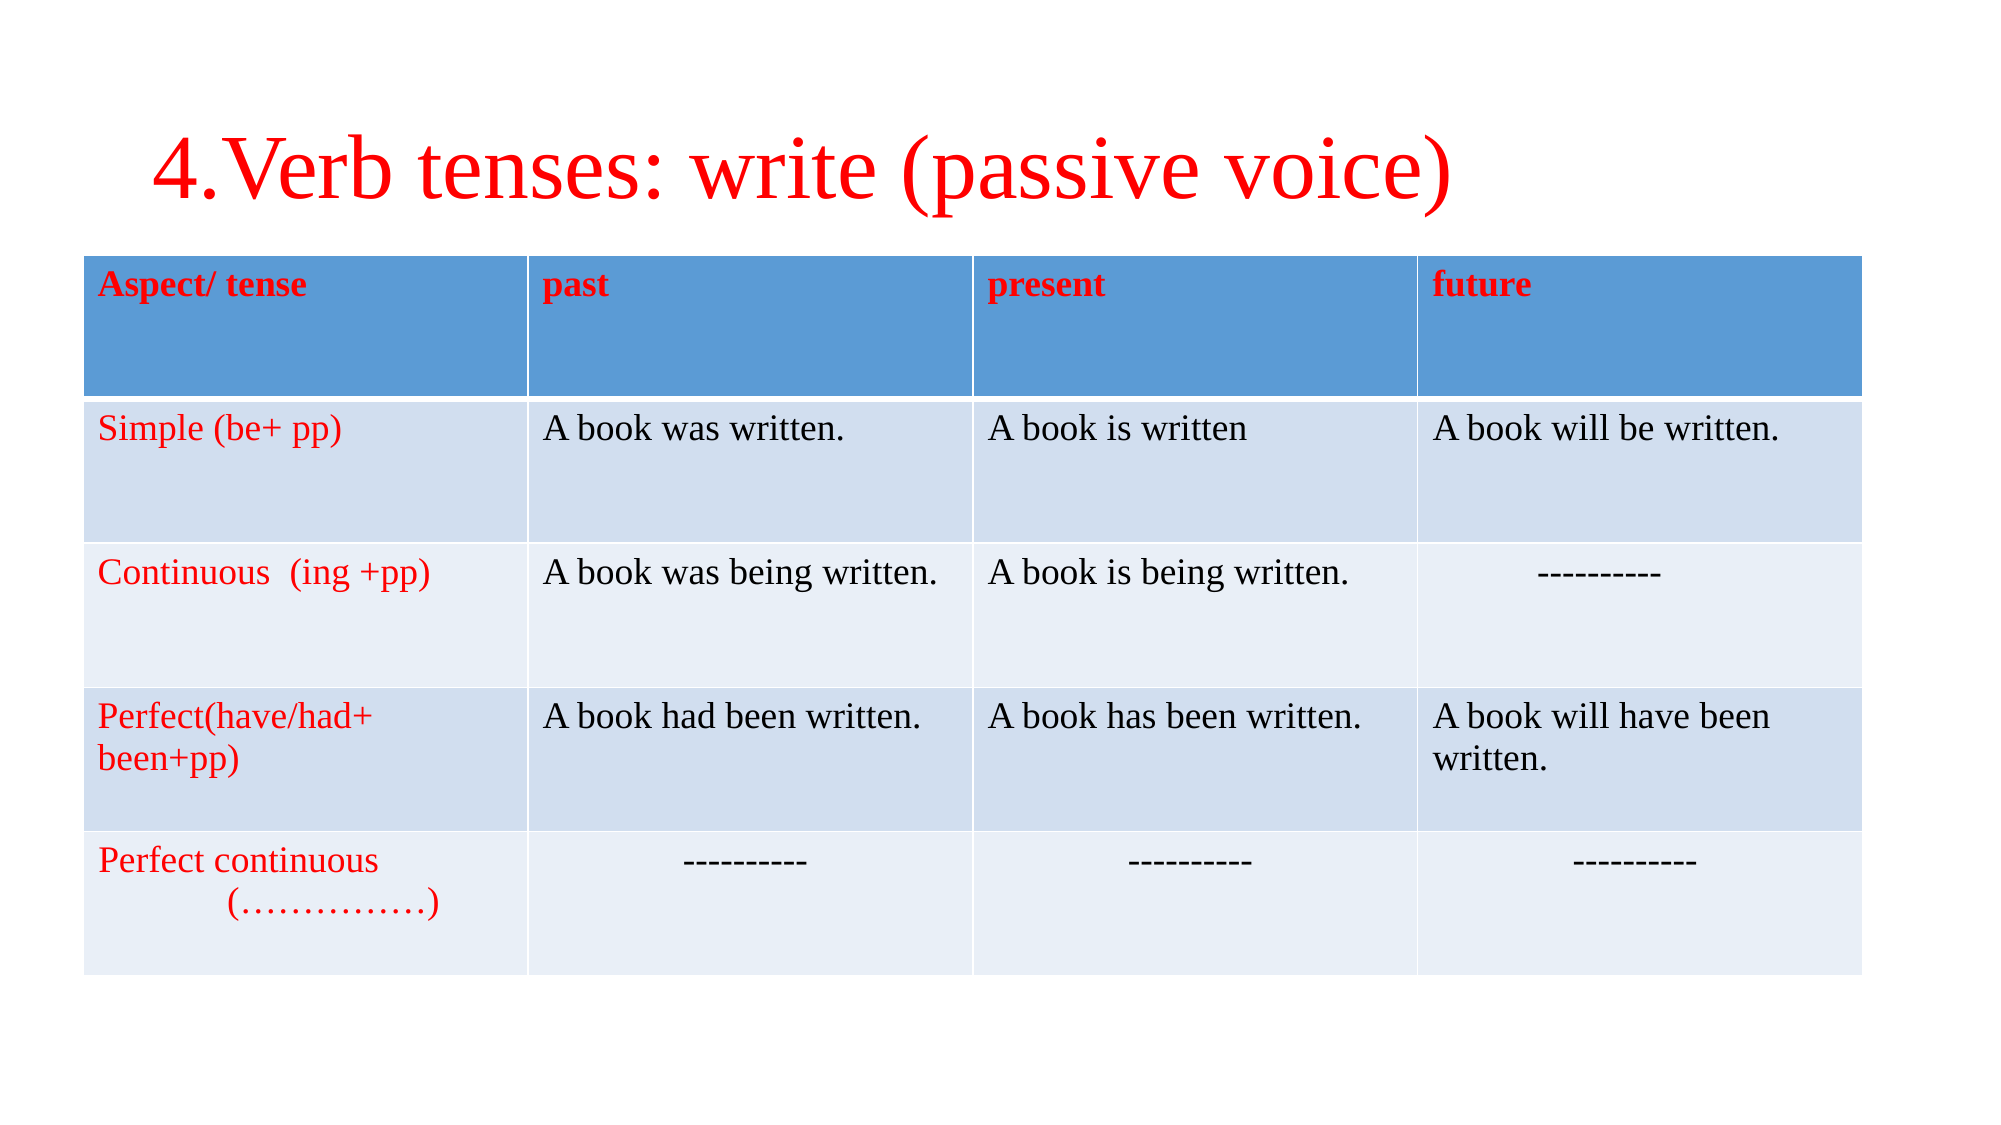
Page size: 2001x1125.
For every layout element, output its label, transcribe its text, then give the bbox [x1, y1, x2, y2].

table_cell A book will have been written. [1418, 688, 1862, 831]
table_cell A book will be written. [1418, 402, 1862, 542]
table_cell ---------- [1418, 544, 1862, 687]
table_cell A book had been written. [529, 688, 972, 831]
table_header past [529, 256, 972, 396]
table_header present [974, 256, 1417, 396]
table_header future [1418, 256, 1862, 396]
table_header Aspect/ tense [84, 256, 527, 396]
table_cell ---------- [974, 832, 1417, 975]
table_cell A book is being written. [974, 544, 1417, 687]
table_cell Continuous (ing +pp) [84, 544, 527, 687]
table_cell Perfect continuous (……………) [84, 832, 527, 975]
table_cell ---------- [1418, 832, 1862, 975]
table_cell A book has been written. [974, 688, 1417, 831]
table_cell Perfect(have/had+ been+pp) [84, 688, 527, 831]
table_cell A book is written [974, 402, 1417, 542]
title 4.Verb tenses: write (passive voice) [137, 59, 1863, 254]
table_cell ---------- [529, 832, 972, 975]
table_cell A book was being written. [529, 544, 972, 687]
table_cell A book was written. [529, 402, 972, 542]
table_cell Simple (be+ pp) [84, 402, 527, 542]
